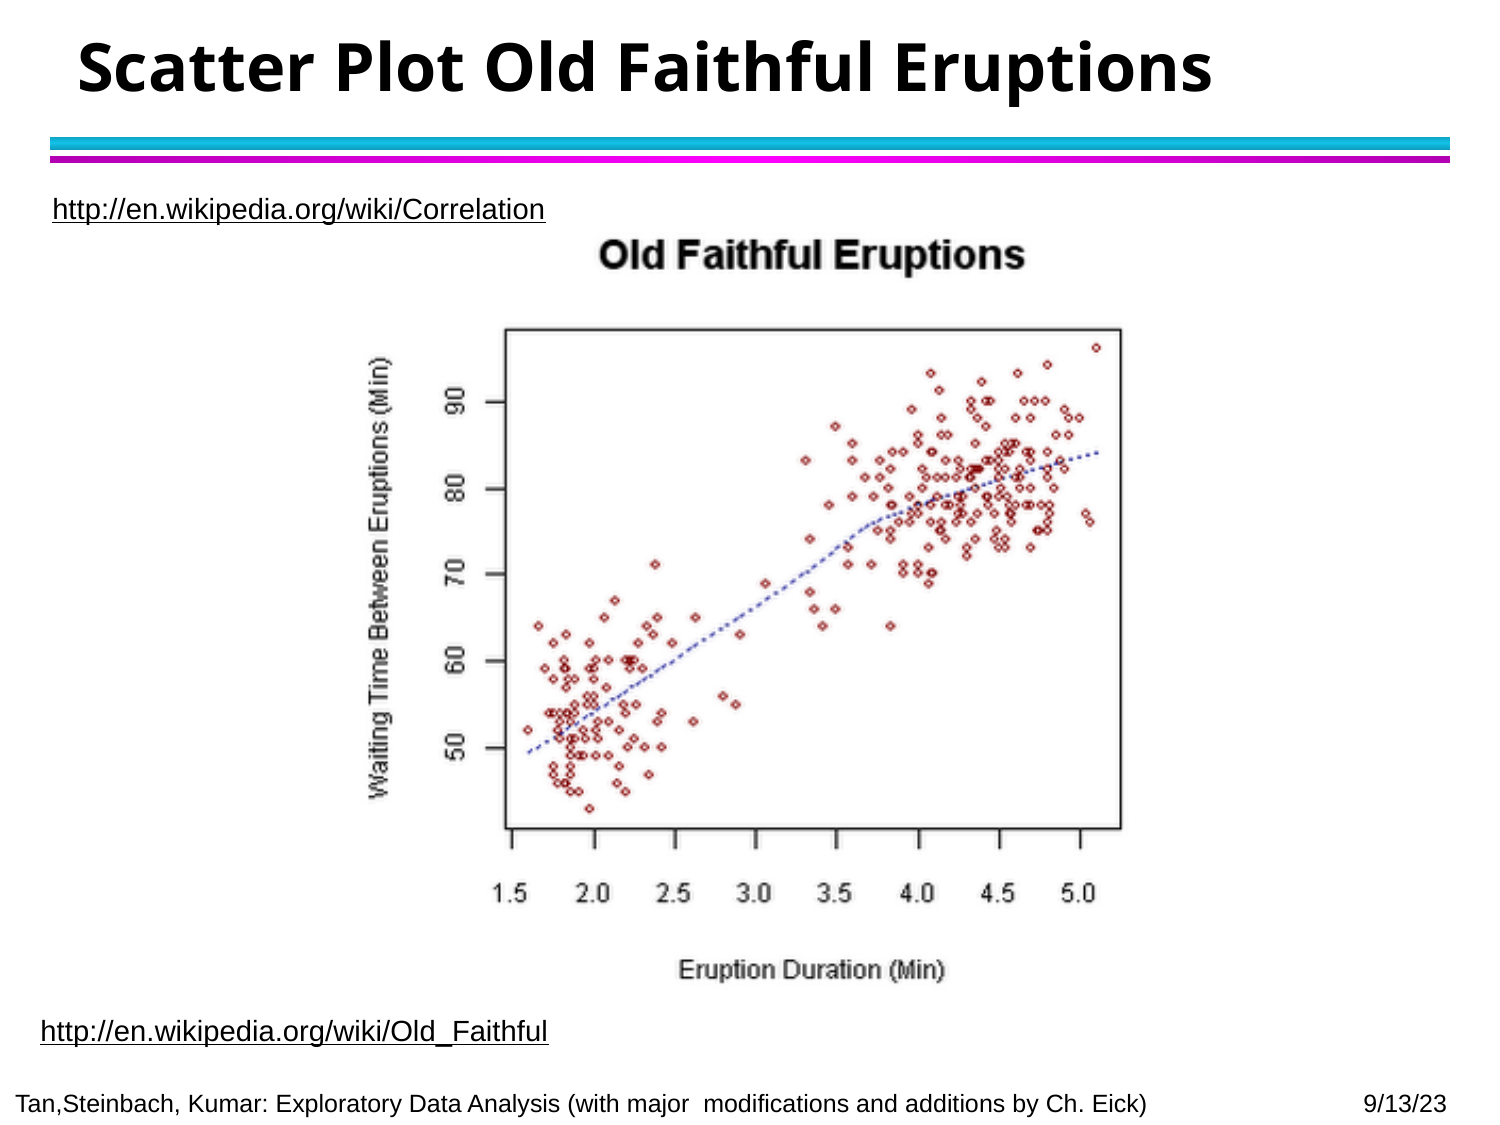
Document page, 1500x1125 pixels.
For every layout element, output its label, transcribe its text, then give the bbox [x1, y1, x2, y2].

text_box http://en.wikipedia.org/wiki/Correlation [37, 187, 344, 234]
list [349, 174, 1201, 1024]
title Scatter Plot Old Faithful Eruptions [62, 24, 1421, 113]
text_box http://en.wikipedia.org/wiki/Old_Faithful [25, 1009, 572, 1056]
